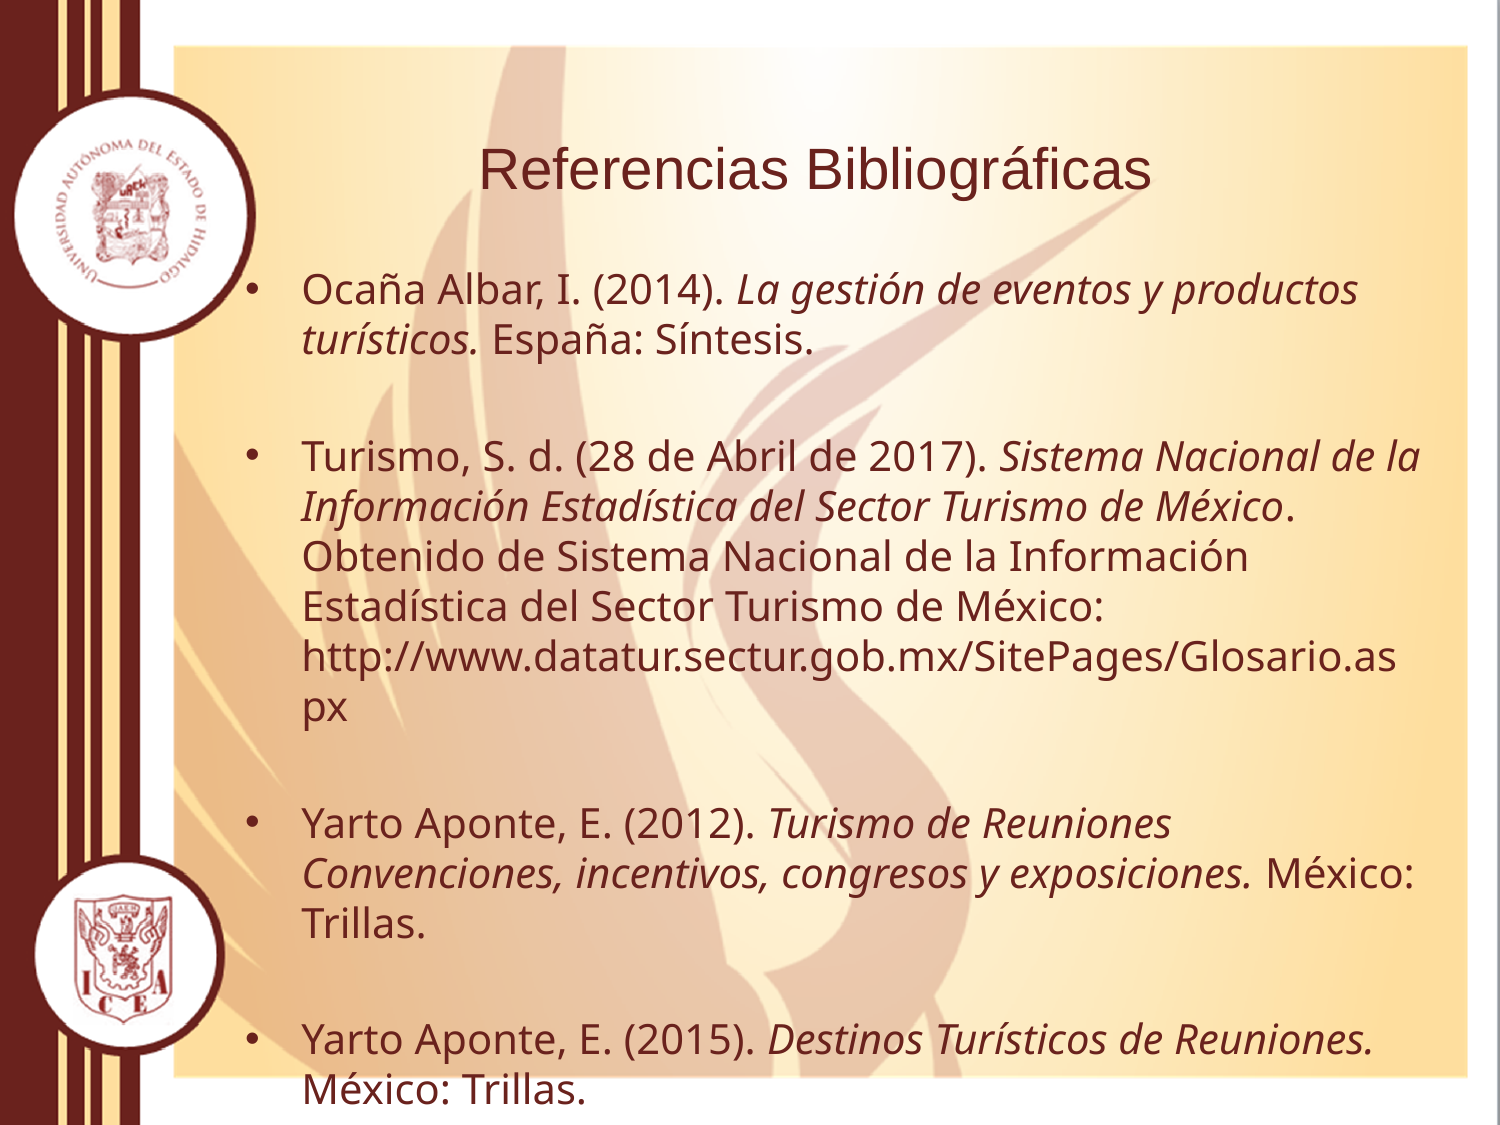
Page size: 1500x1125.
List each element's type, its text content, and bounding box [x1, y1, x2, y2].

title Referencias Bibliográficas [242, 78, 1390, 255]
picture [0, 0, 1500, 1125]
list Ocaña Albar, I. (2014). La gestión de eventos y productos turísticos. España: Síntesis. Turismo, S. d. (28 de Abril de 2017). Sistema Nacional de la Información Estadística del Sector Turismo de México. Obtenido de Sistema Nacional de la Información Estadística del Sector Turismo de México: http://www.datatur.sectur.gob.mx/SitePages/Glosario.aspx Yarto Aponte, E. (2012). Turismo de Reuniones Convenciones, incentivos, congresos y exposiciones. México: Trillas. Yarto Aponte, E. (2015). Destinos Turísticos de Reuniones. México: Trillas. [230, 255, 1437, 1035]
